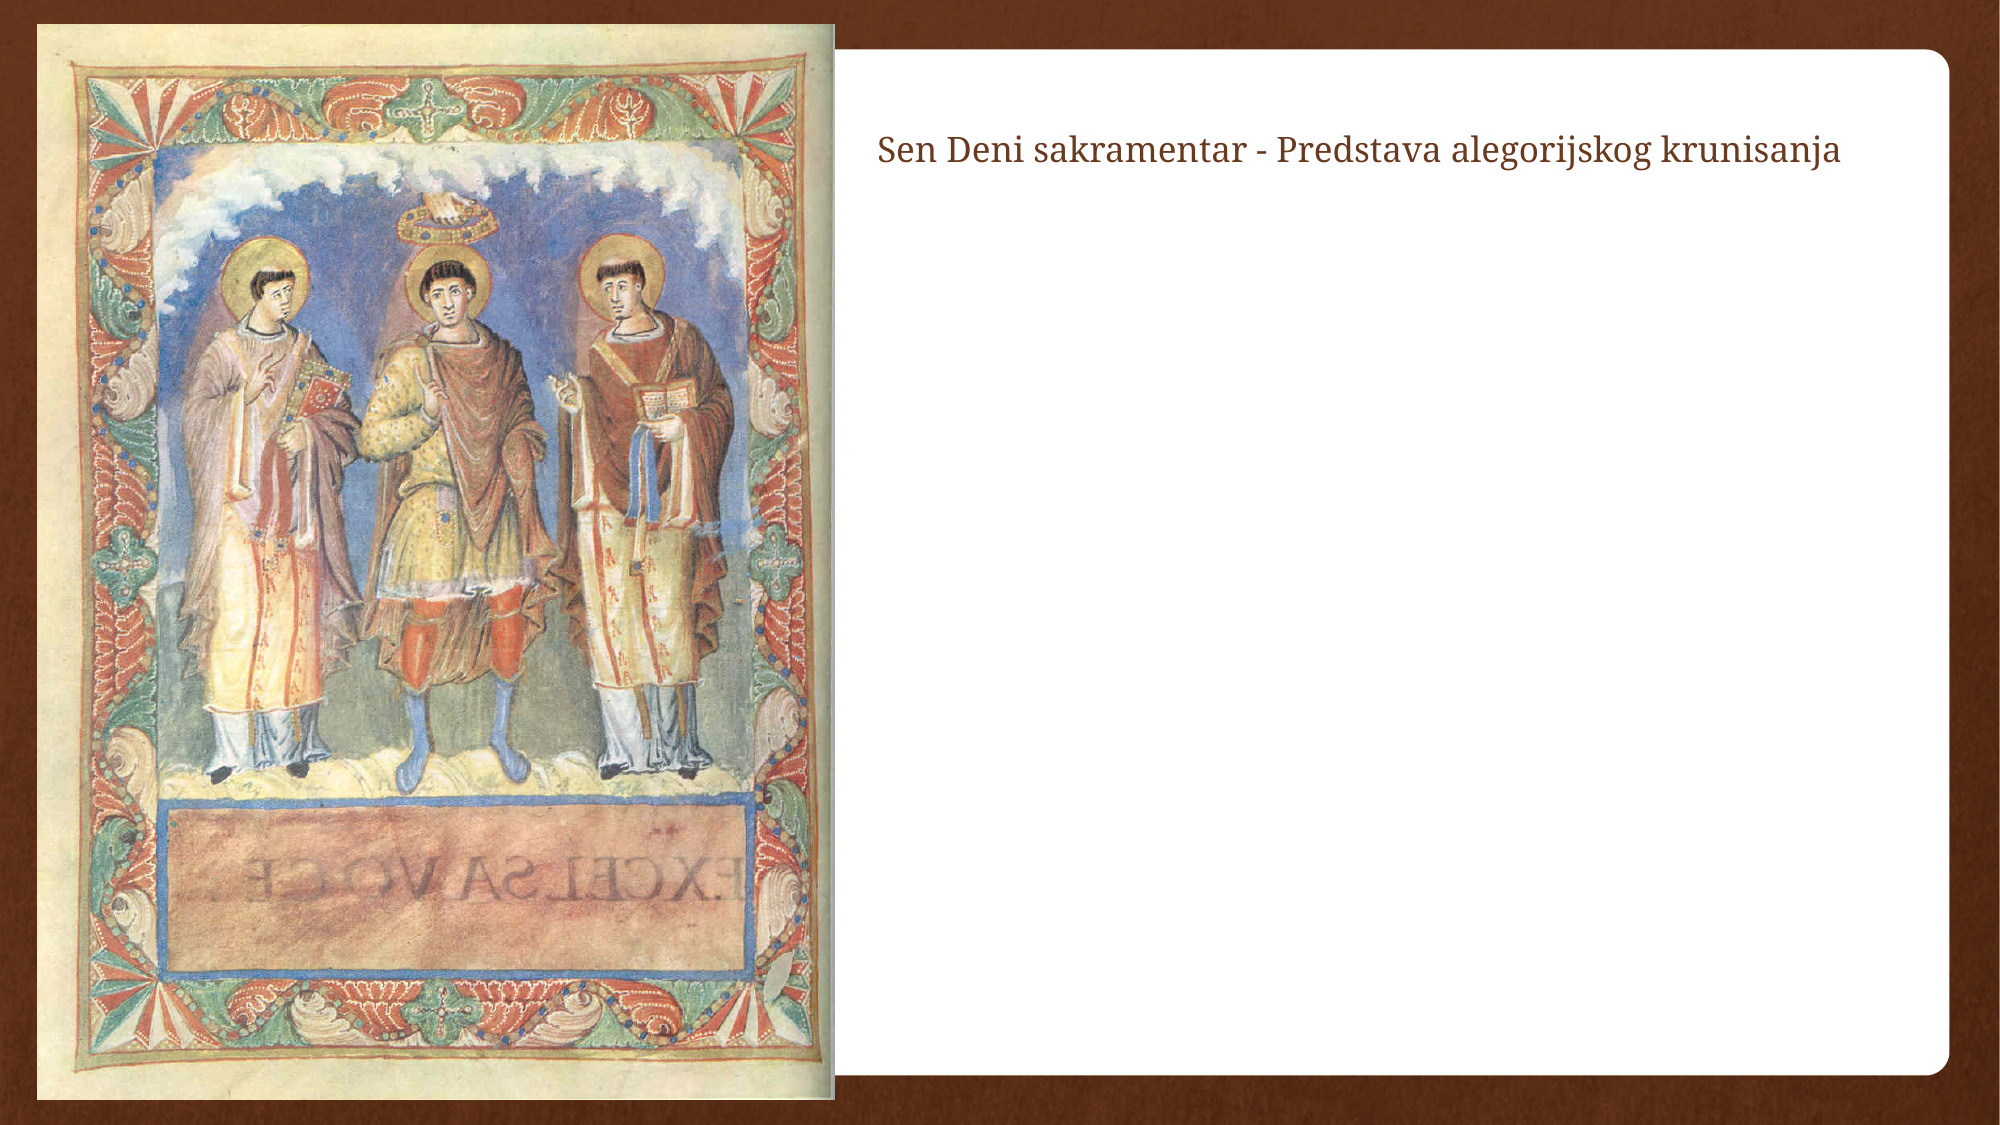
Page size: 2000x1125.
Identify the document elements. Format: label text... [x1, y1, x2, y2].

picture [37, 24, 835, 1100]
list Sen Deni sakramentar - Predstava alegorijskog krunisanja [862, 125, 1928, 209]
